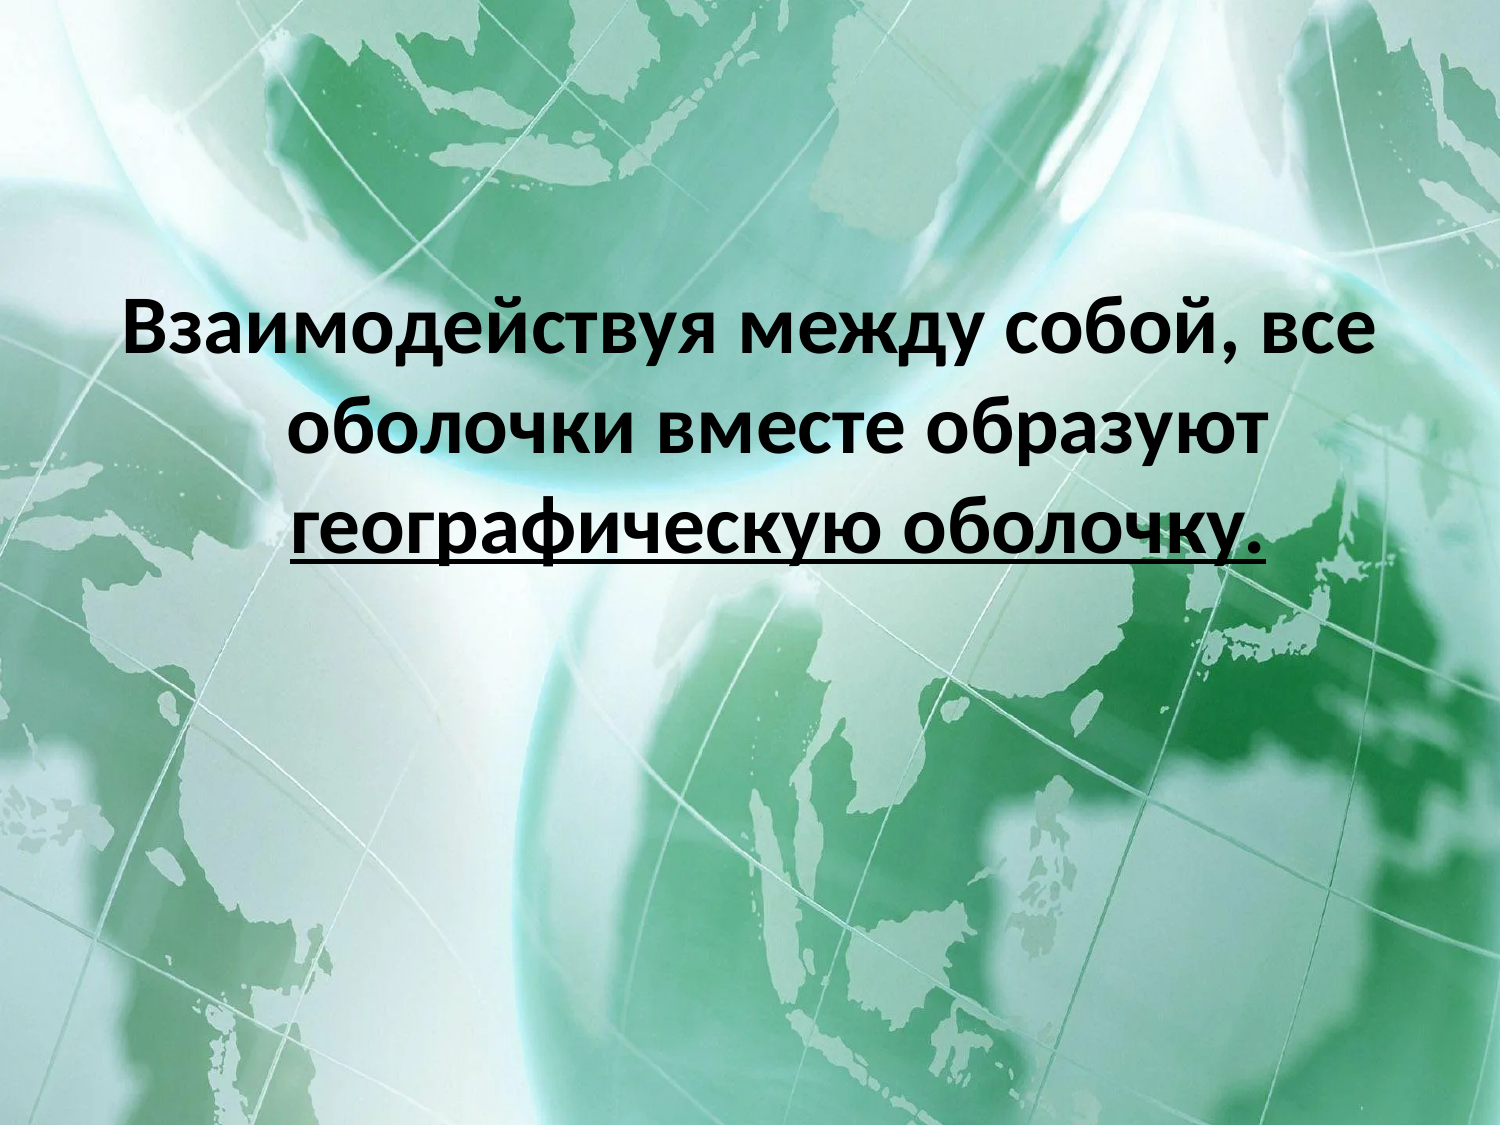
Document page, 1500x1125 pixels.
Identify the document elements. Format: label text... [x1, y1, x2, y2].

list Взаимодействуя между собой, все оболочки вместе образуют географическую оболочку. [75, 262, 1425, 1005]
picture [0, 0, 1500, 1125]
